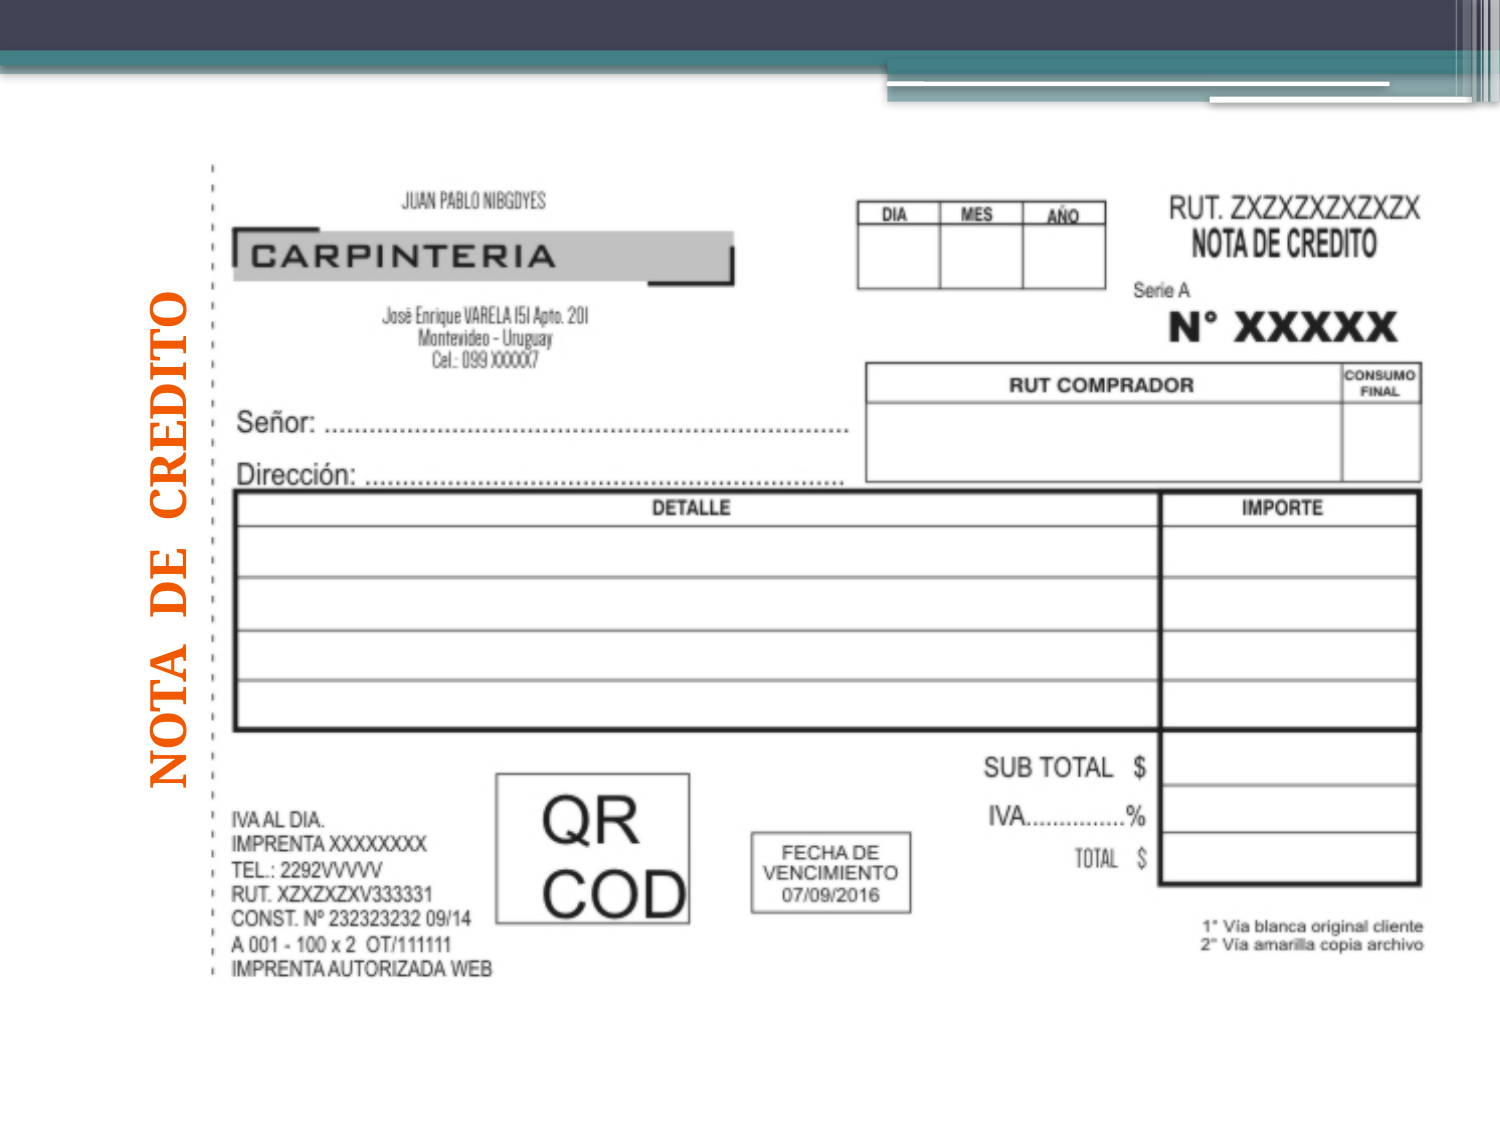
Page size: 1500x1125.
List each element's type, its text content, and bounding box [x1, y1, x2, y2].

picture [209, 163, 1466, 985]
text_box NOTA DE CREDITO [128, 199, 203, 882]
